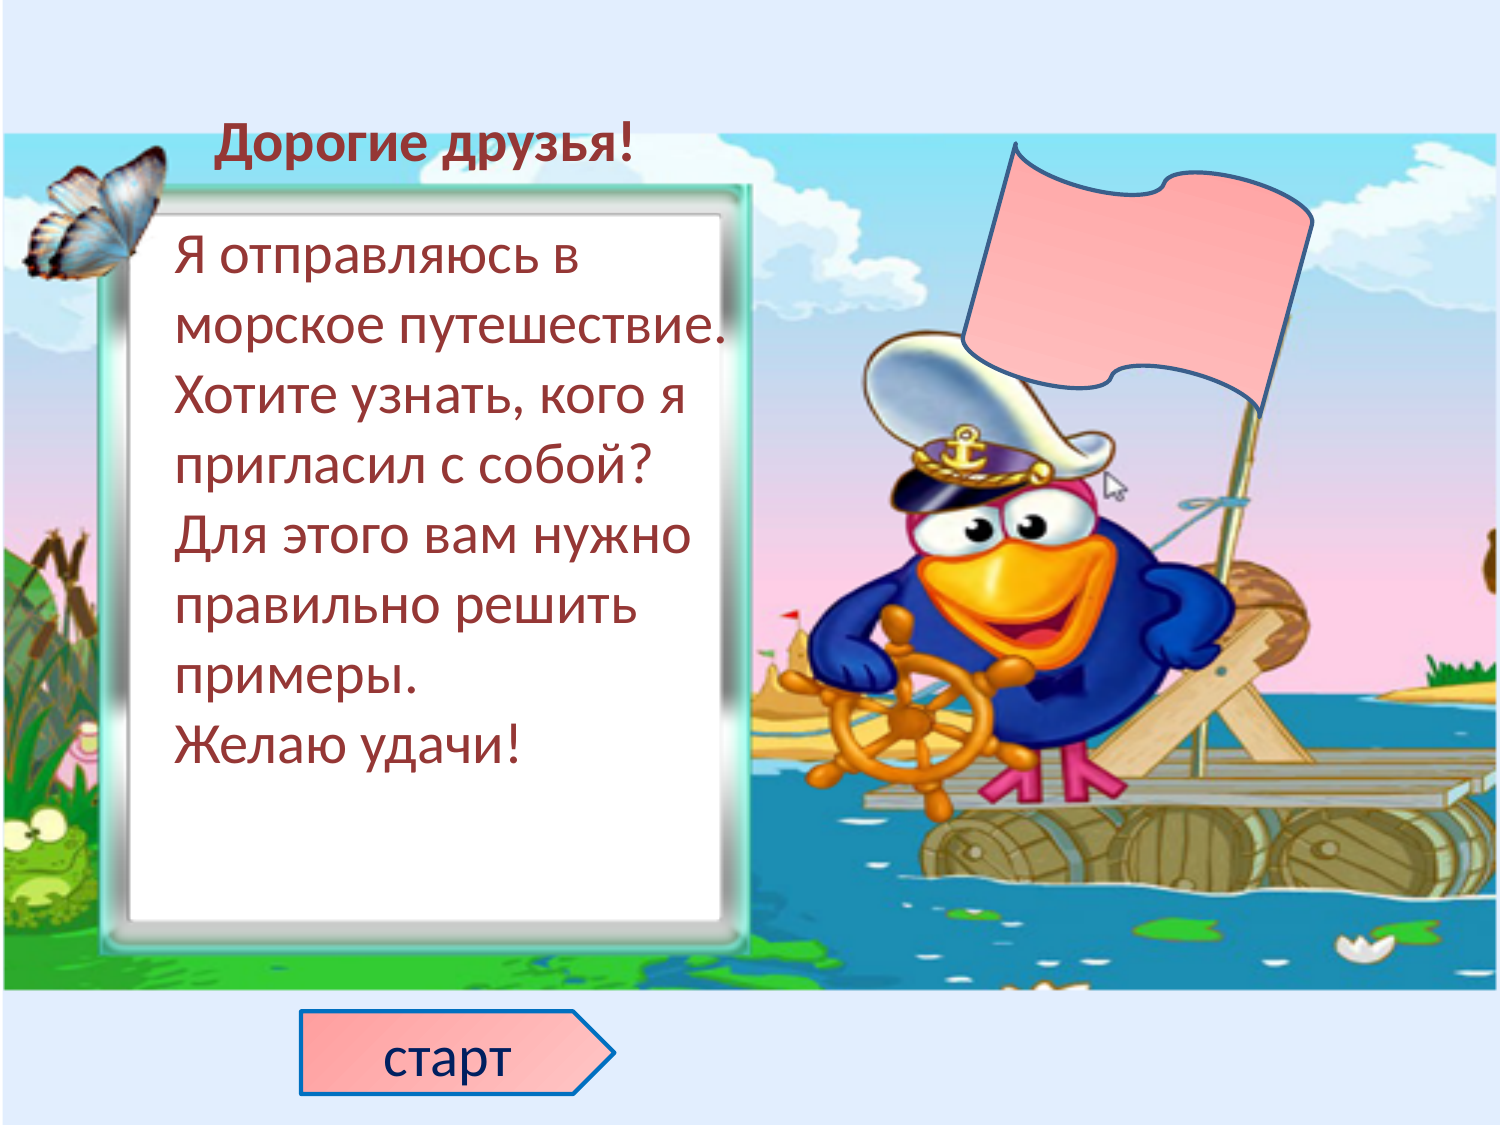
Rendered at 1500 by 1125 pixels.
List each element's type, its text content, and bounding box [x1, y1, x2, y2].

title Дорогие друзья! [29, 68, 821, 209]
picture [2, 0, 1500, 1125]
text_box старт [298, 1009, 617, 1097]
text_box Я отправляюсь в морское путешествие. Хотите узнать, кого я пригласил с собой? Для этого вам нужно правильно решить примеры. Желаю удачи! [159, 209, 762, 853]
